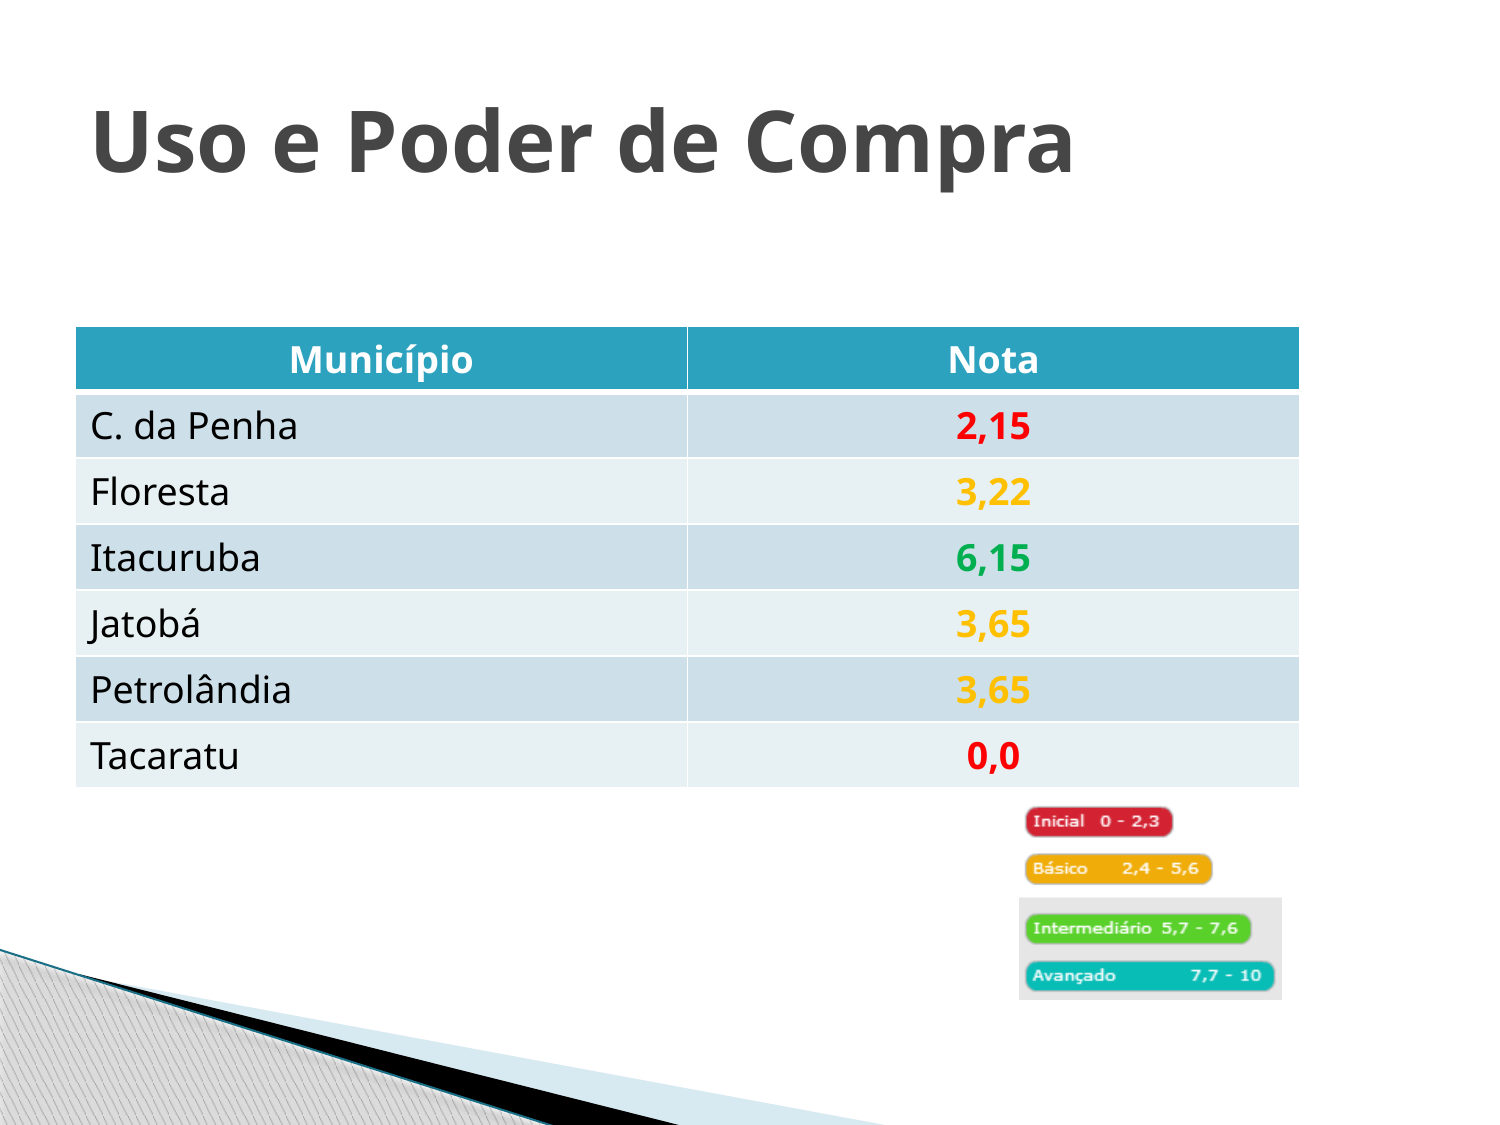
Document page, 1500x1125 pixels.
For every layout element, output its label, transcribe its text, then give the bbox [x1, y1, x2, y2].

picture [1018, 797, 1282, 1000]
table_cell 3,22 [688, 459, 1299, 523]
table_cell C. da Penha [76, 395, 687, 457]
table_cell 0,0 [688, 723, 1299, 787]
table_cell 3,65 [688, 591, 1299, 655]
title Uso e Poder de Compra [75, 45, 1425, 233]
table_header Nota [688, 327, 1299, 389]
table_cell 3,65 [688, 657, 1299, 721]
table_cell Petrolândia [76, 657, 687, 721]
table_cell 6,15 [688, 525, 1299, 589]
table_header Município [76, 327, 687, 389]
table_cell Jatobá [76, 591, 687, 655]
table_cell Itacuruba [76, 525, 687, 589]
table_cell Floresta [76, 459, 687, 523]
table_cell Tacaratu [76, 723, 687, 787]
table_cell 2,15 [688, 395, 1299, 457]
